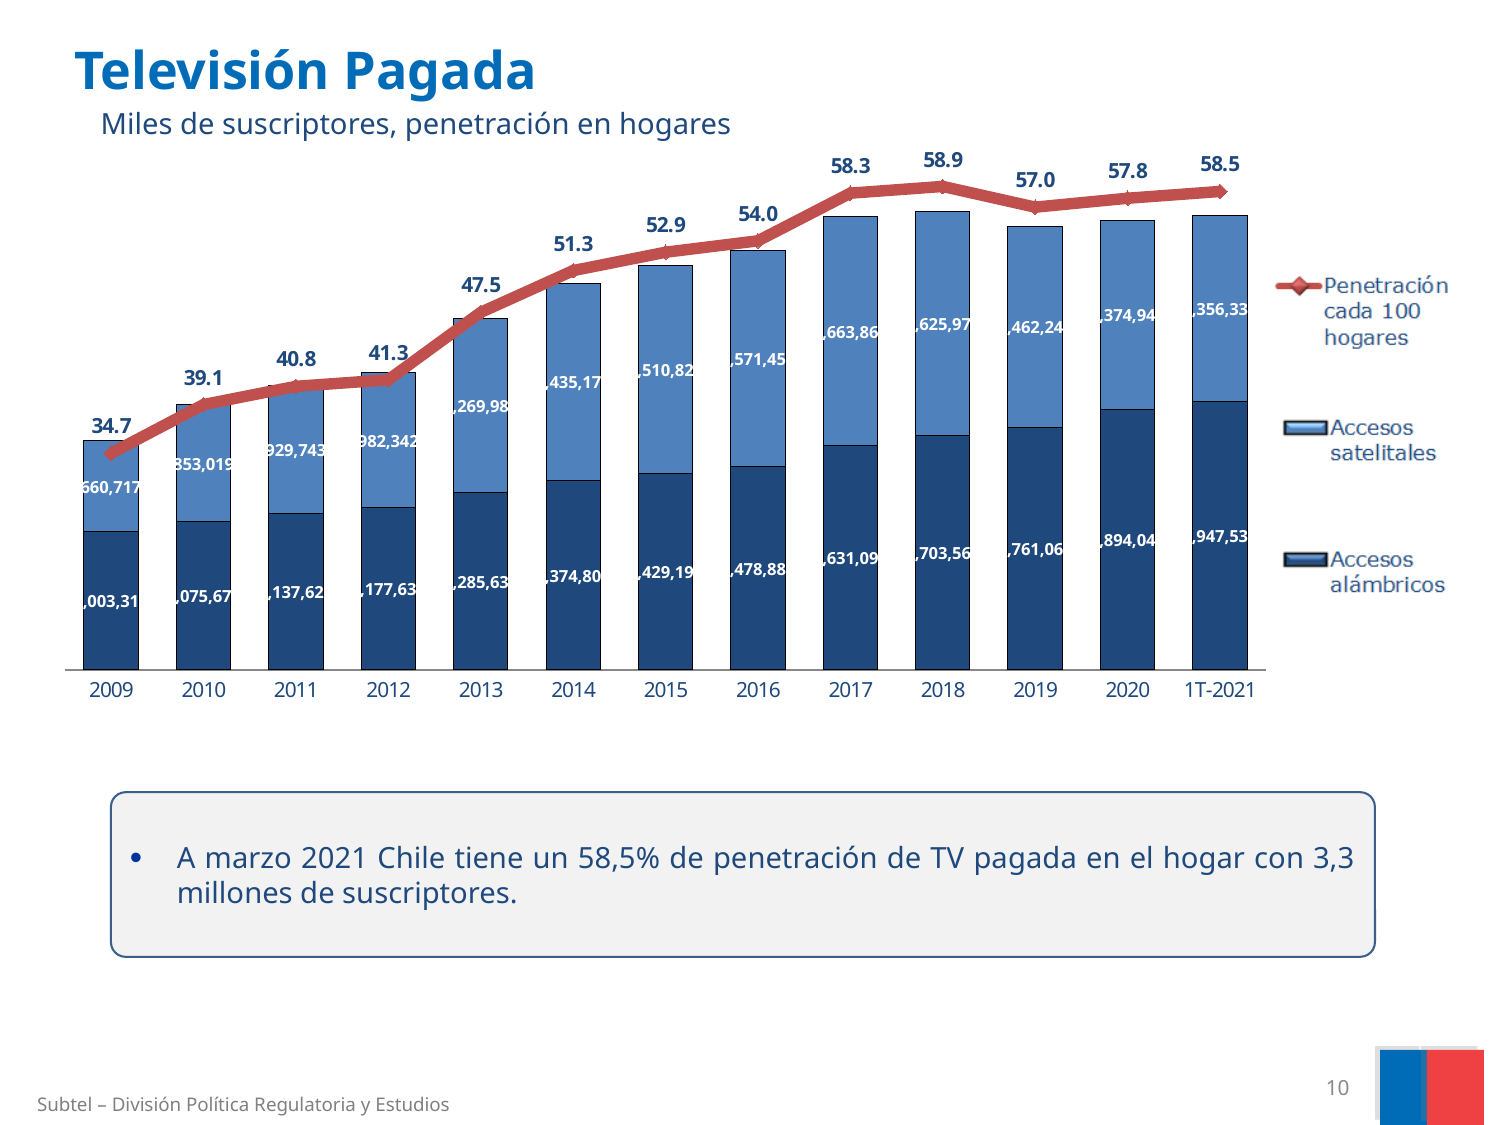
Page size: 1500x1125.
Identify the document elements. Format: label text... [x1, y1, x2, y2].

text_box Miles de suscriptores, penetración en hogares [85, 98, 747, 107]
slide_number 10 [1014, 1070, 1365, 1103]
title Televisión Pagada [58, 30, 1424, 113]
text_box A marzo 2021 Chile tiene un 58,5% de penetración de TV pagada en el hogar con 3,3 millones de suscriptores. [108, 790, 1378, 959]
picture [1259, 250, 1500, 630]
text_box Subtel – División Política Regulatoria y Estudios [22, 1084, 823, 1123]
chart [41, 109, 1363, 771]
